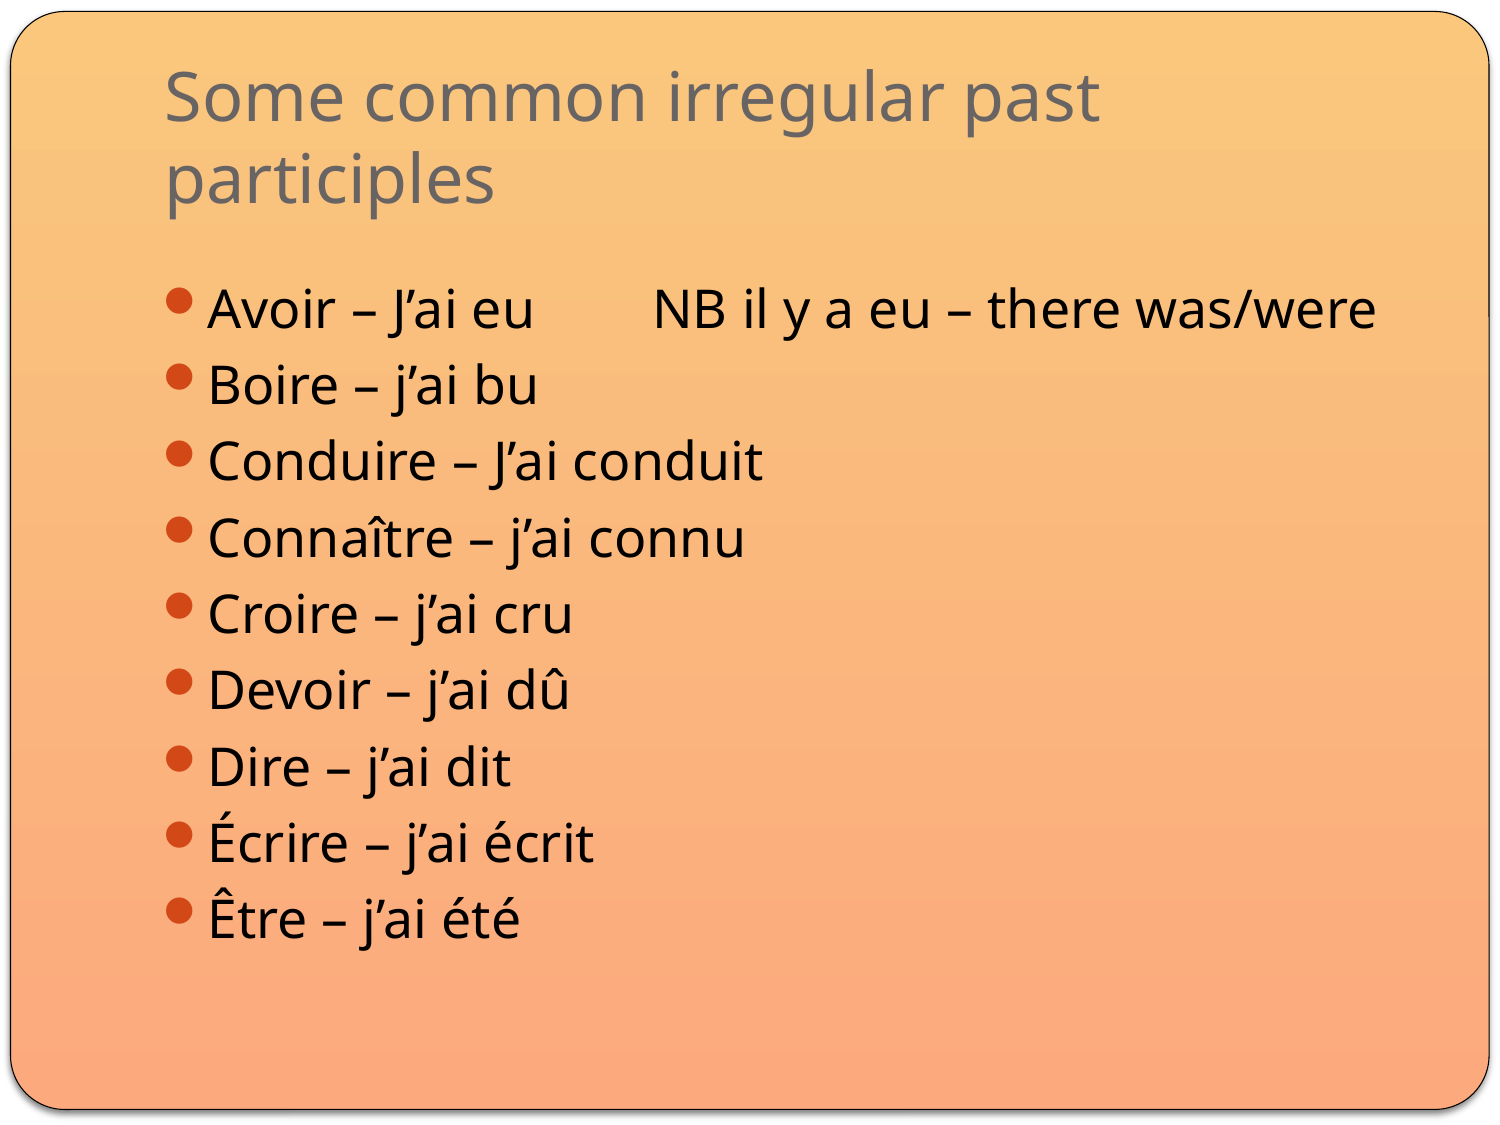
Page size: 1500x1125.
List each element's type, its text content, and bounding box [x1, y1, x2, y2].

title Some common irregular past participles [150, 45, 1425, 233]
list Avoir – J’ai eu NB il y a eu – there was/were Boire – j’ai bu Conduire – J’ai conduit Connaître – j’ai connu Croire – j’ai cru Devoir – j’ai dû Dire – j’ai dit Écrire – j’ai écrit Être – j’ai été [147, 267, 1423, 972]
